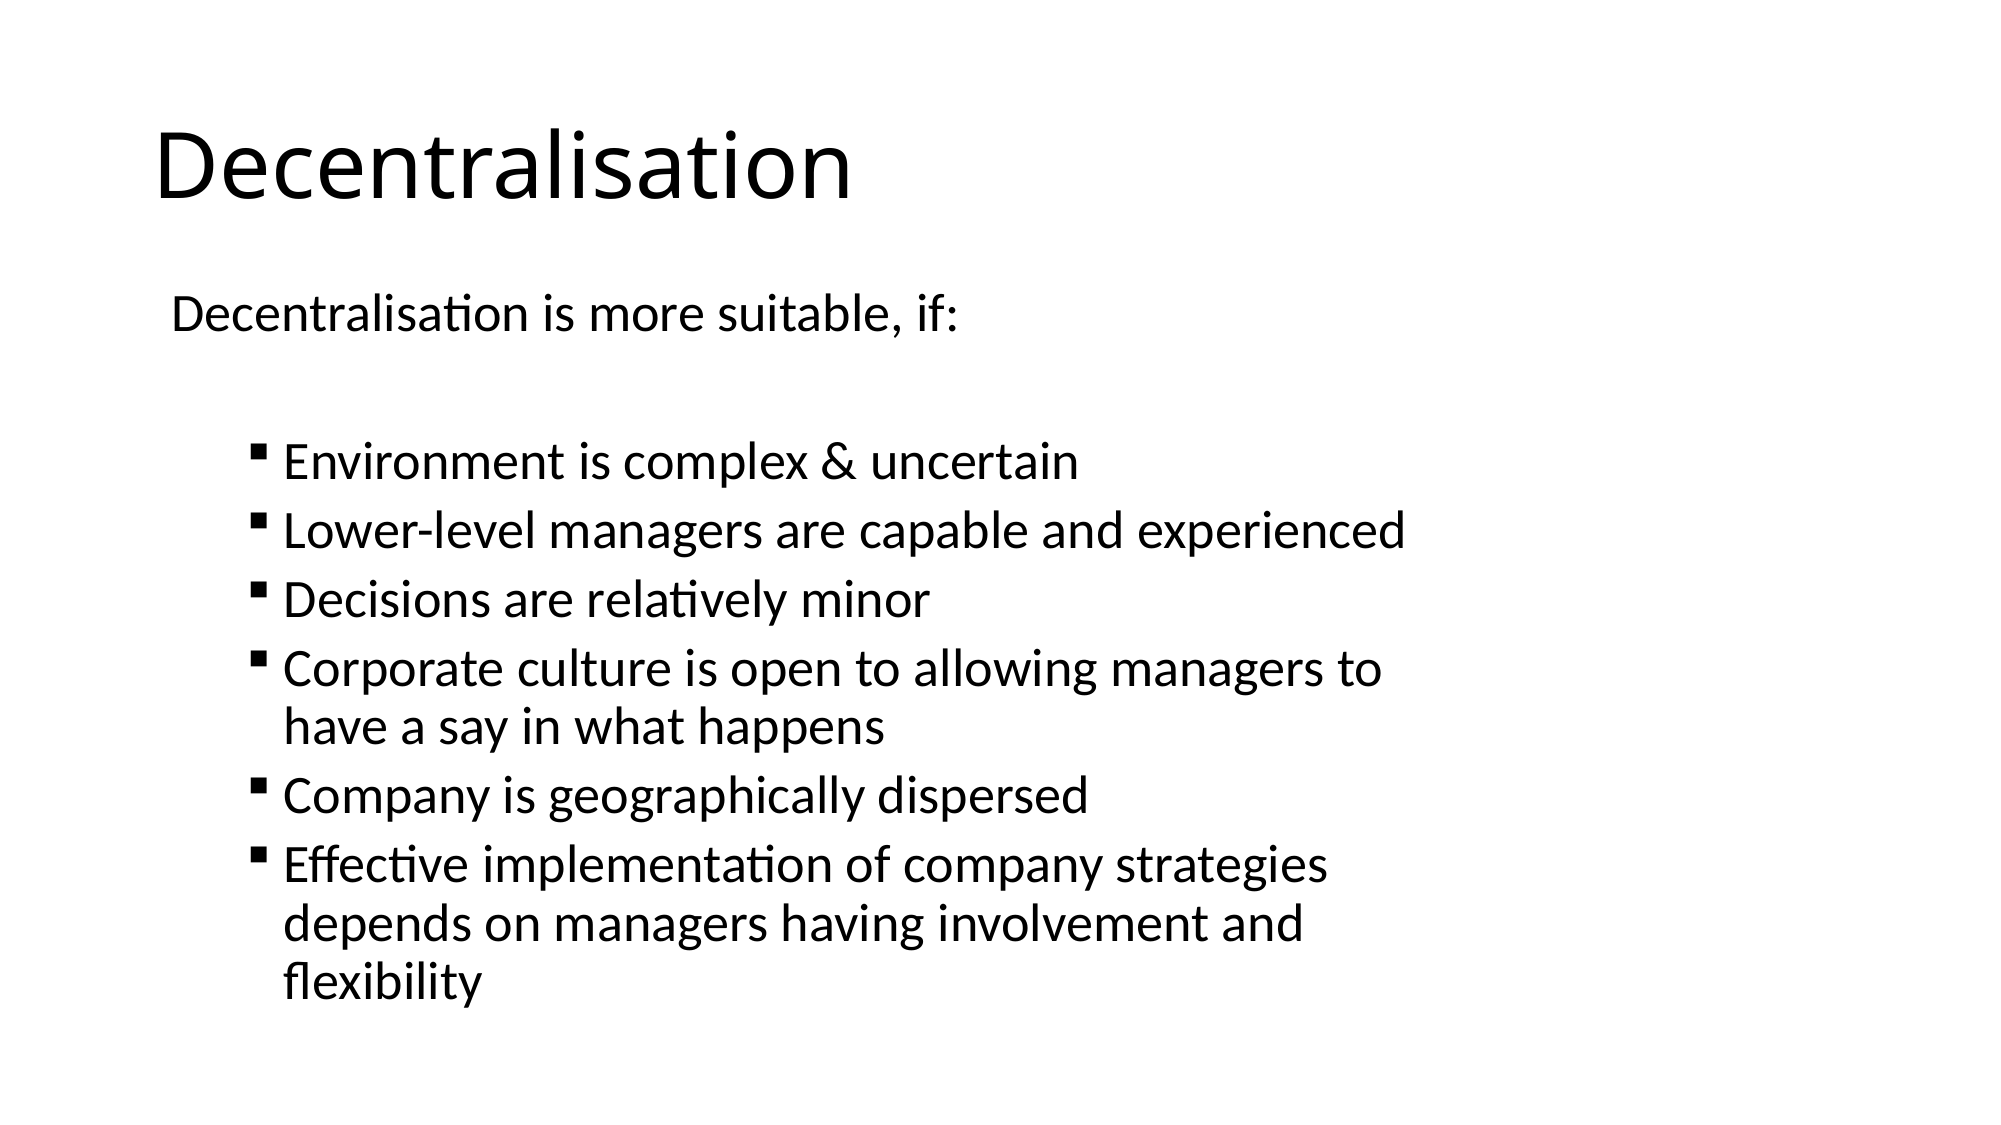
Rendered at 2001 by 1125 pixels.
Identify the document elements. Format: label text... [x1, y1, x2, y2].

title Decentralisation [137, 59, 1863, 278]
list Decentralisation is more suitable, if: Environment is complex & uncertain Lower-level managers are capable and experienced Decisions are relatively minor Corporate culture is open to allowing managers to have a say in what happens Company is geographically dispersed Effective implementation of company strategies depends on managers having involvement and flexibility [156, 277, 1507, 1050]
